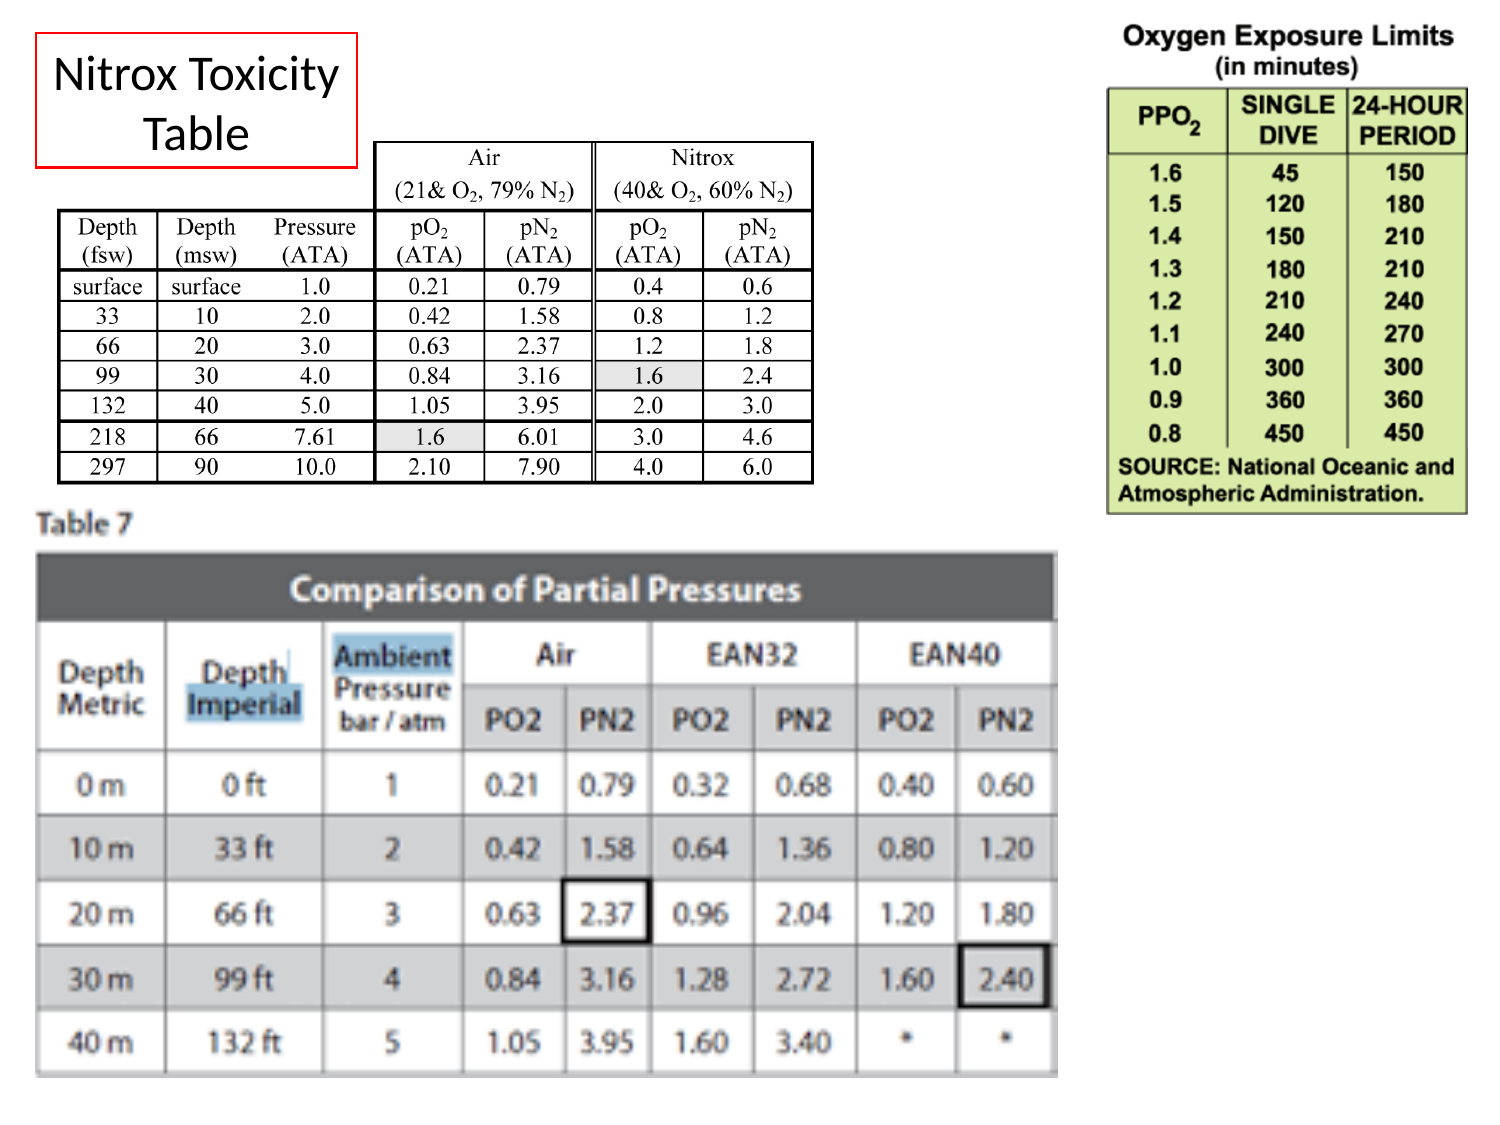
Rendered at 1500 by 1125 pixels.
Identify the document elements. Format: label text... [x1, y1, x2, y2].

picture [35, 141, 1058, 1079]
text_box Nitrox Toxicity Table [35, 32, 358, 141]
picture [1106, 18, 1468, 515]
